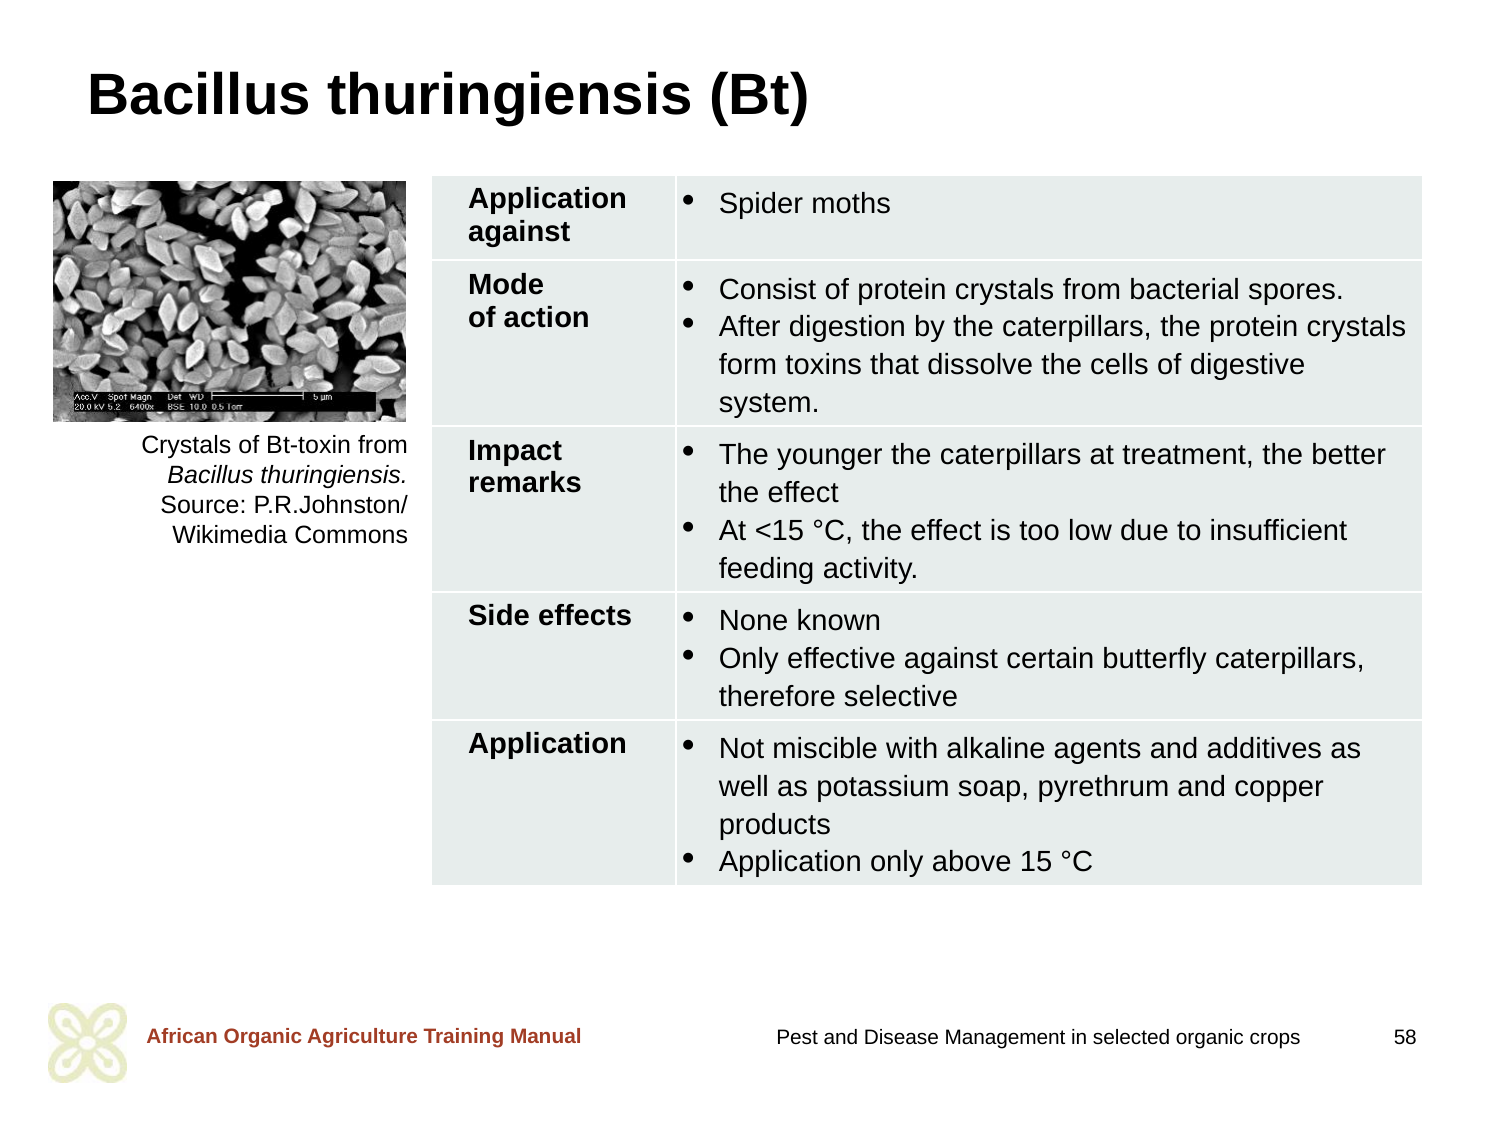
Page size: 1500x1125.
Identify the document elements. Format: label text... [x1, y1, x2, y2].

title Bacillus thuringiensis (Bt) [87, 37, 1442, 153]
table_cell Application [432, 721, 675, 885]
table_cell Not miscible with alkaline agents and additives as well as potassium soap, pyrethrum and copper products Application only above 15 °C [677, 721, 1422, 885]
table_cell Side effects [432, 593, 675, 719]
picture [48, 1003, 127, 1083]
table_cell Consist of protein crystals from bacterial spores. After digestion by the caterpillars, the protein crystals form toxins that dissolve the cells of digestive system. [677, 261, 1422, 425]
table_cell Impact remarks [432, 427, 675, 591]
table_cell The younger the caterpillars at treatment, the better the effect At <15 °C, the effect is too low due to insufficient feeding activity. [677, 427, 1422, 591]
table_cell Mode of action [432, 261, 675, 425]
text_box Crystals of Bt-toxin from Bacillus thuringiensis. Source: P.R.Johnston/ Wikimedia Commons [70, 421, 424, 556]
table_header Application against [432, 176, 675, 259]
table_cell None known Only effective against certain butterfly caterpillars, therefore selective [677, 593, 1422, 719]
picture [52, 181, 406, 422]
table_header Spider moths [677, 176, 1422, 259]
